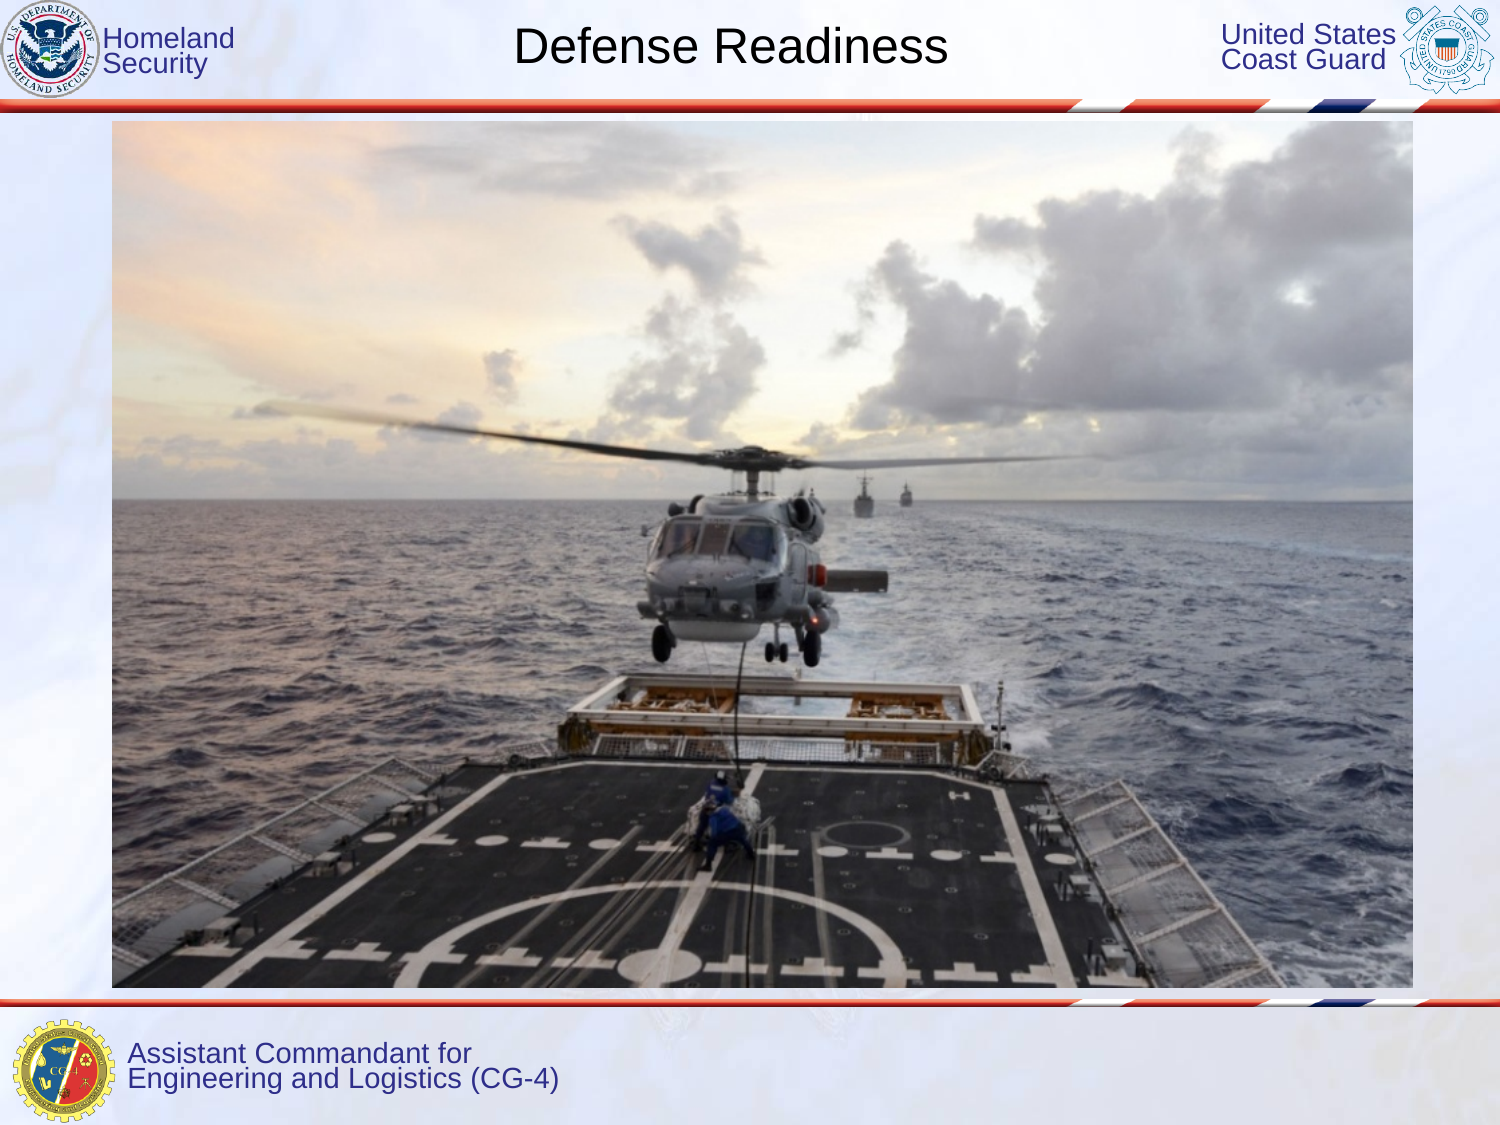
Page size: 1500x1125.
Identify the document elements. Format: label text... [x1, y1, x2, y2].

title Defense Readiness [312, 0, 1151, 88]
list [112, 121, 1413, 988]
picture [0, 0, 1500, 1125]
